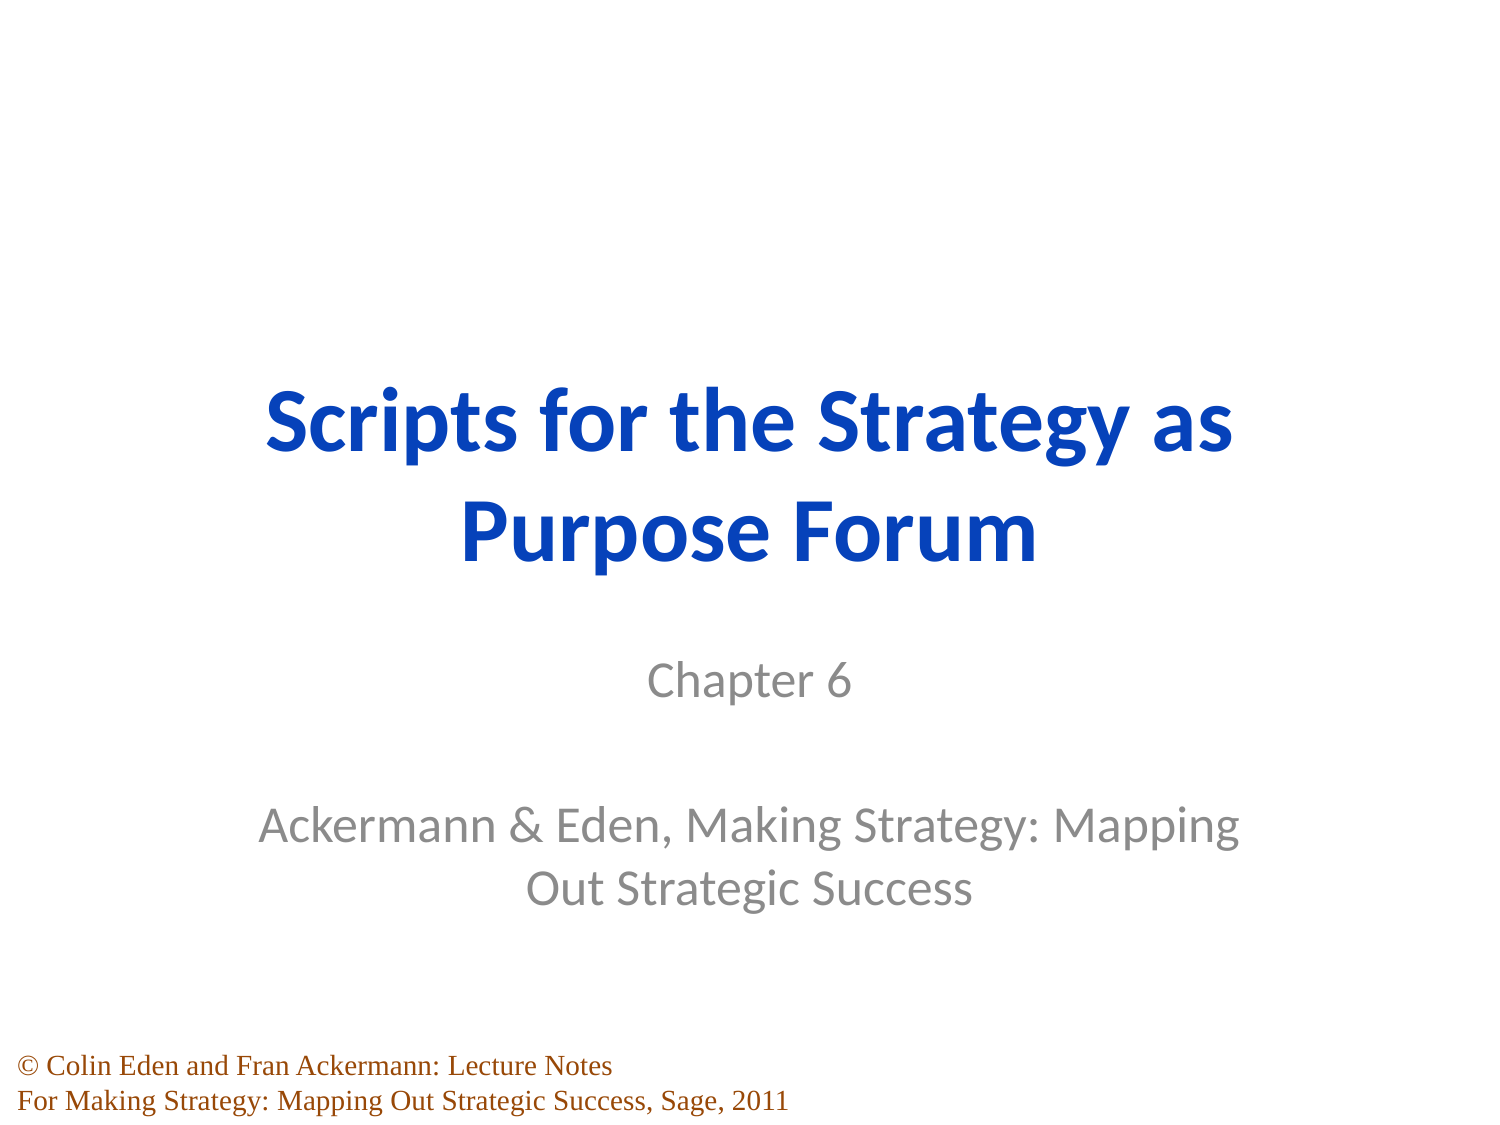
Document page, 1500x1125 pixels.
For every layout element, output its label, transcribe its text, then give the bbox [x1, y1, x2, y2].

subtitle Chapter 6 Ackermann & Eden, Making Strategy: Mapping Out Strategic Success [225, 637, 1275, 925]
title Scripts for the Strategy as Purpose Forum [112, 349, 1388, 591]
